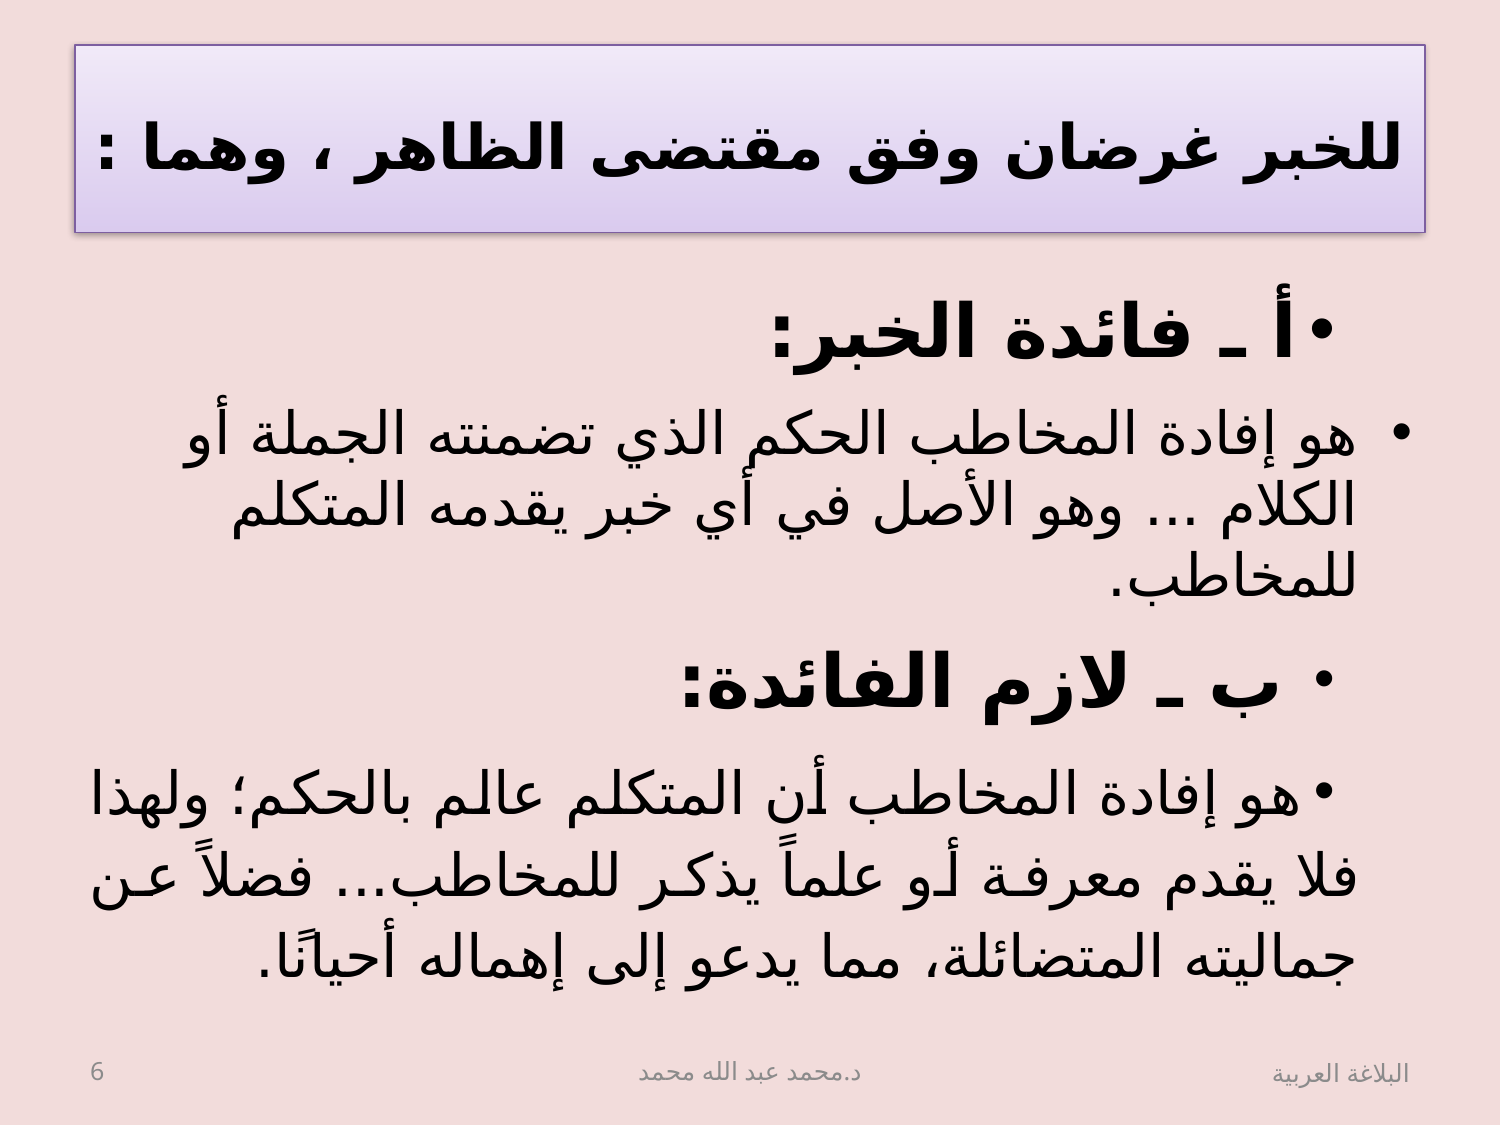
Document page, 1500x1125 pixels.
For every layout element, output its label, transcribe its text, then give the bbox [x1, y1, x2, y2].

footer د.محمد عبد الله محمد [512, 1042, 988, 1103]
slide_number البلاغة العربية [1074, 1042, 1425, 1103]
slide_number 6 [75, 1042, 425, 1103]
list أ ـ فائدة الخبر: هو إفادة المخاطب الحكم الذي تضمنته الجملة أو الكلام ... وهو الأصل في أي خبر يقدمه المتكلم للمخاطب. ب ـ لازم الفائدة: هو إفادة المخاطب أن المتكلم عالم بالحكم؛ ولهذا فلا يقدم معرفة أو علماً يذكر للمخاطب... فضلاً عن جماليته المتضائلة، مما يدعو إلى إهماله أحيانًا. [75, 262, 1425, 1005]
title للخبر غرضان وفق مقتضى الظاهر ، وهما : [74, 44, 1426, 233]
